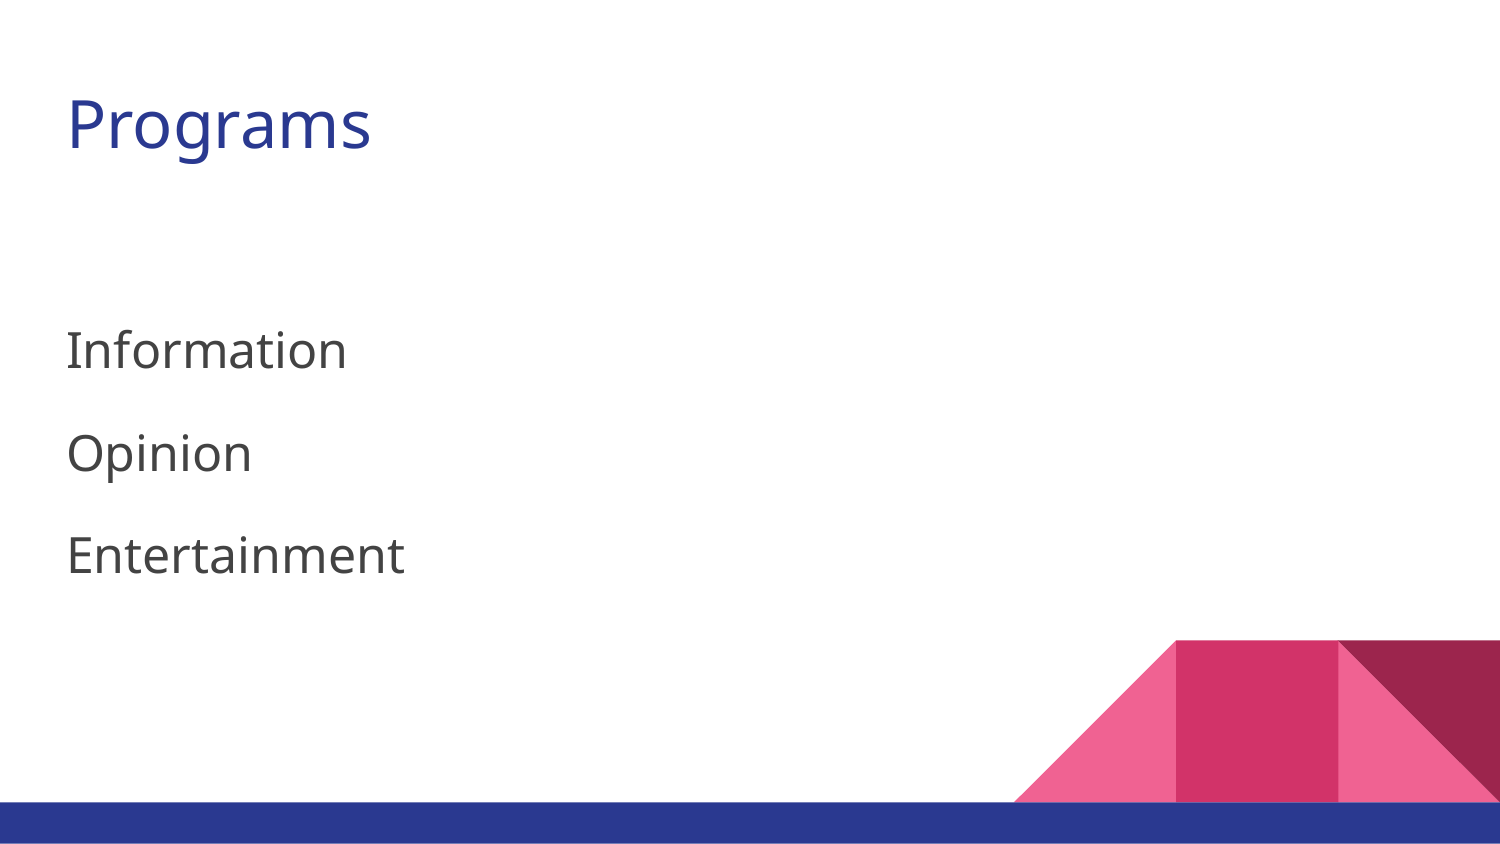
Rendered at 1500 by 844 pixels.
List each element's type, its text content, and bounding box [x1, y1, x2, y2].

list Information Opinion Entertainment [51, 201, 1449, 750]
title Programs [51, 67, 1449, 167]
